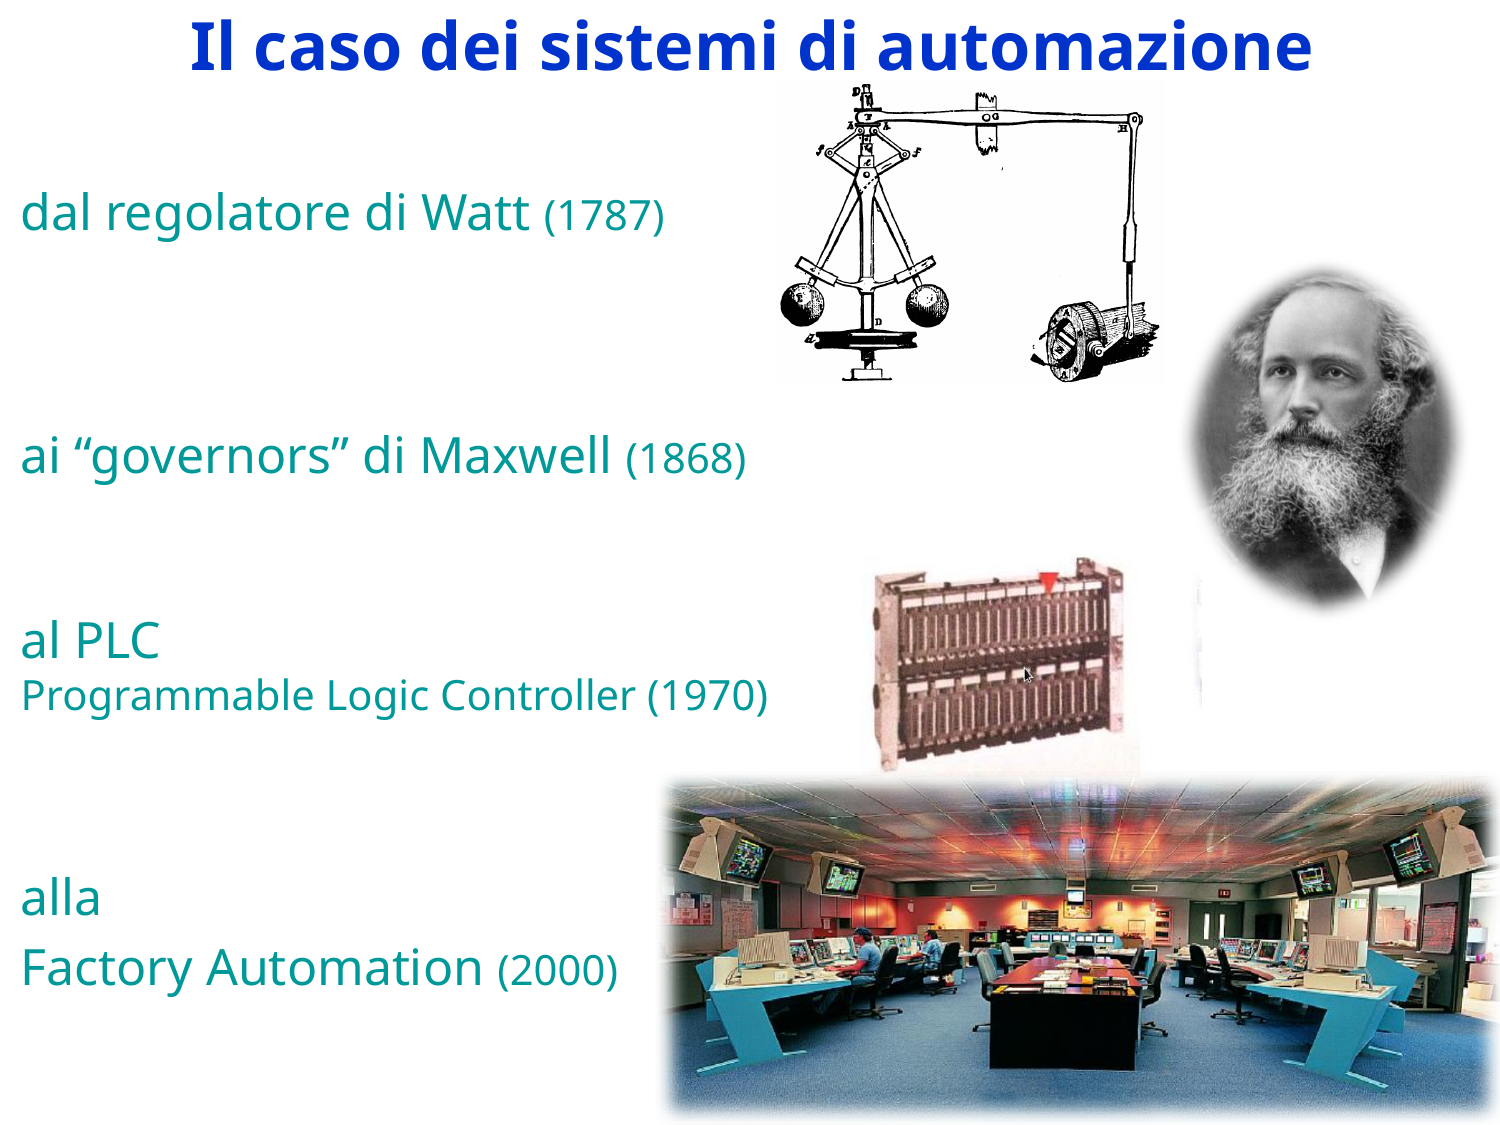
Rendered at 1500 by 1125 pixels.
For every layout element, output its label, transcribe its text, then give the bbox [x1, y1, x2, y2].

text_box dal regolatore di Watt (1787) [5, 172, 703, 248]
text_box al PLC Programmable Logic Controller (1970) [5, 601, 839, 727]
picture [773, 77, 1164, 385]
text_box Il caso dei sistemi di automazione [119, 17, 1386, 161]
text_box alla Factory Automation (2000) [5, 857, 650, 1004]
text_box ai “governors” di Maxwell (1868) [5, 415, 762, 491]
picture [655, 255, 1500, 1125]
